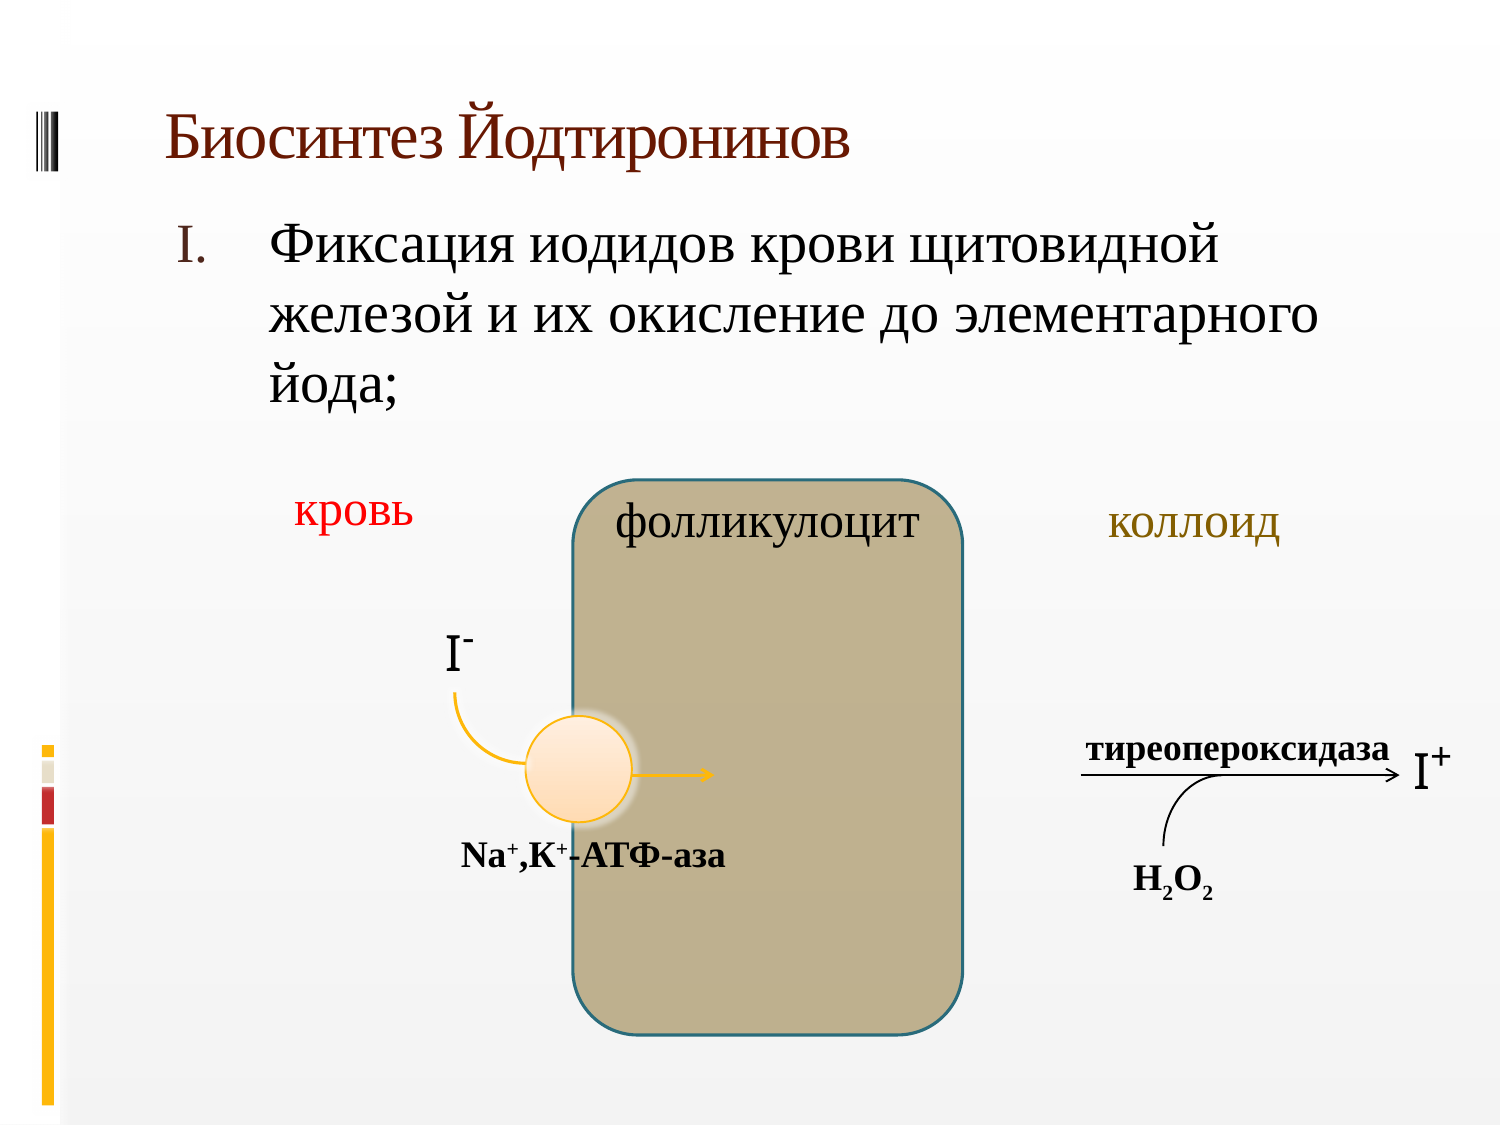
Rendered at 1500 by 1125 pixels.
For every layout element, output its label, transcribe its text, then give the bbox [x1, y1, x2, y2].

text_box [206, 467, 1299, 1036]
title Биосинтез Йодтиронинов [150, 83, 1425, 196]
list Фиксация иодидов крови щитовидной железой и их окисление до элементарного йода; [150, 196, 1425, 1043]
text_box I+ [1398, 715, 1467, 811]
text_box тиреопероксидаза [1308, 715, 1405, 766]
